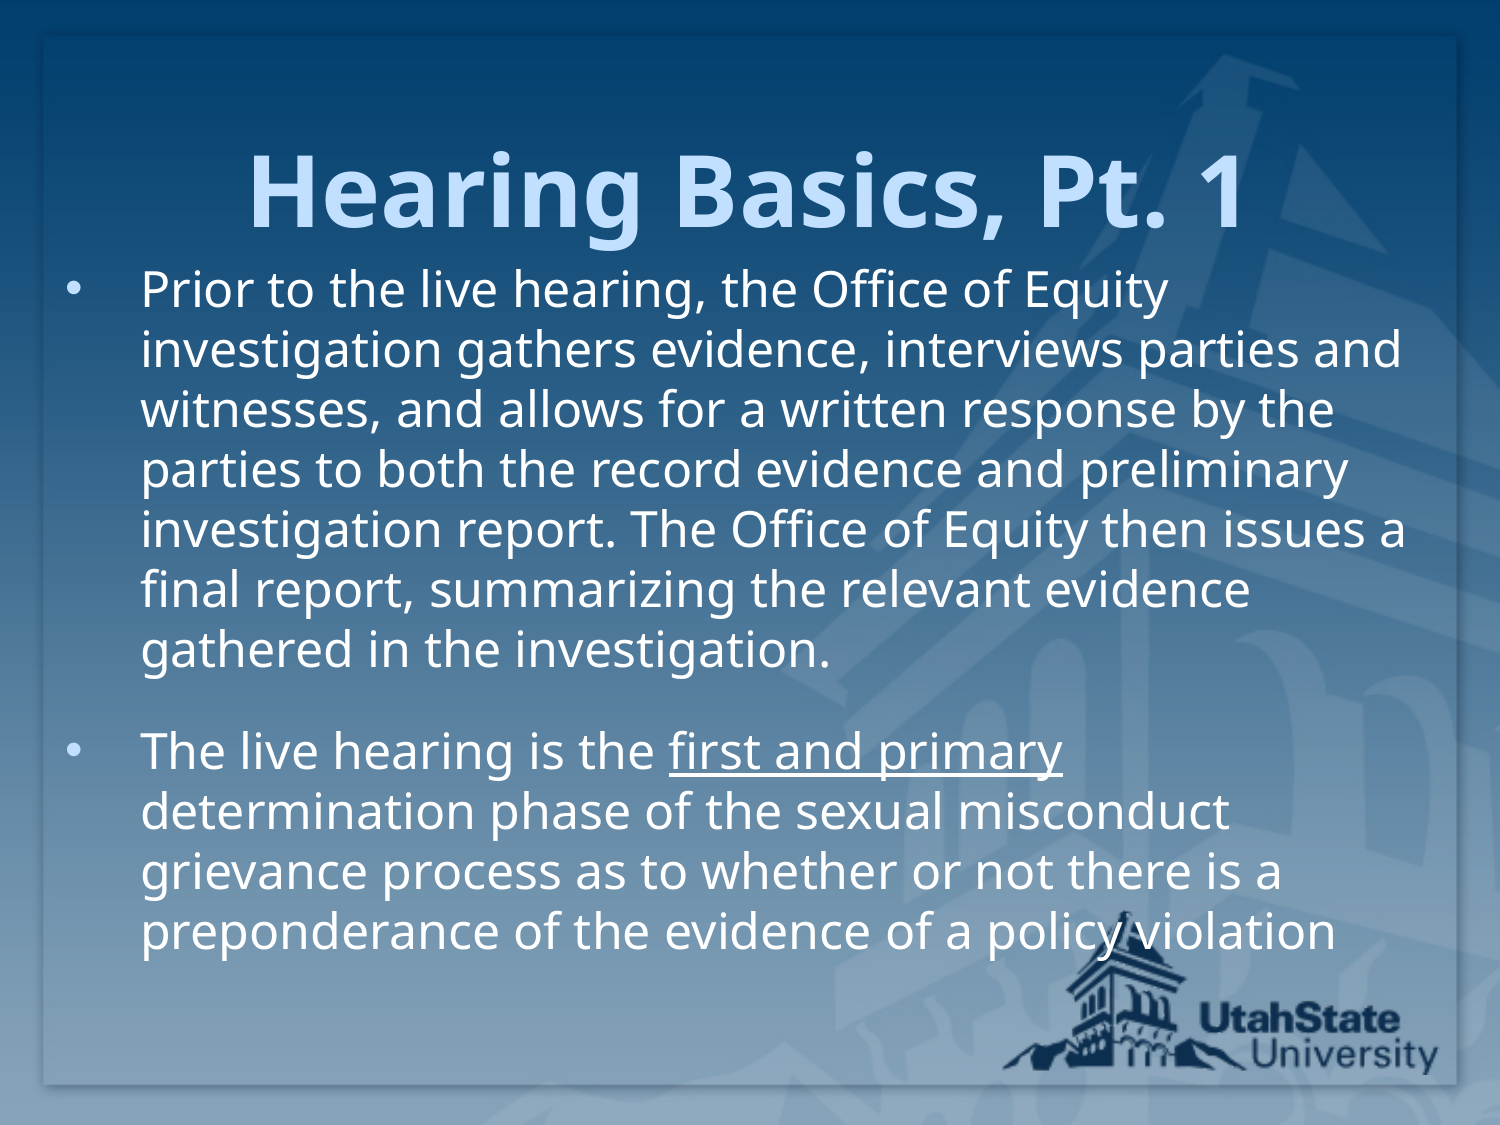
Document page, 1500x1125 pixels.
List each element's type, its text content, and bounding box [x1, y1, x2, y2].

picture [0, 0, 1500, 1125]
title Hearing Basics, Pt. 1 [112, 75, 1388, 249]
list Prior to the live hearing, the Office of Equity investigation gathers evidence, interviews parties and witnesses, and allows for a written response by the parties to both the record evidence and preliminary investigation report. The Office of Equity then issues a final report, summarizing the relevant evidence gathered in the investigation. The live hearing is the first and primary determination phase of the sexual misconduct grievance process as to whether or not there is a preponderance of the evidence of a policy violation [50, 249, 1425, 1075]
